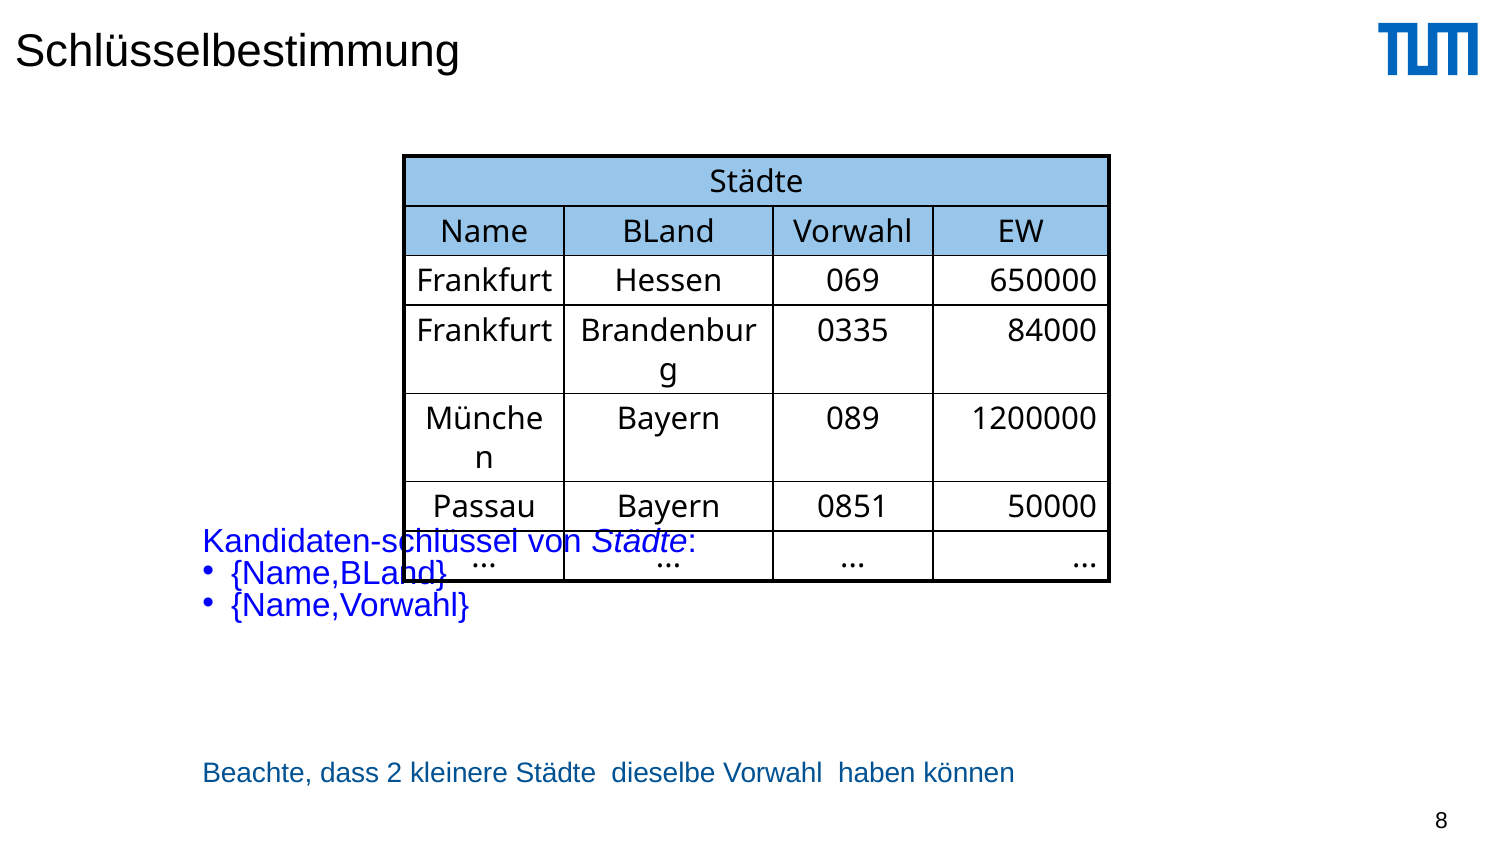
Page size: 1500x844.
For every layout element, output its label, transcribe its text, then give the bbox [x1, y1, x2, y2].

table_cell ... [774, 532, 932, 579]
table_cell 0851 [774, 482, 932, 530]
table_cell Bayern [565, 482, 772, 530]
table_cell ... [565, 532, 772, 579]
table_cell Brandenburg [565, 306, 772, 393]
title Schlüsselbestimmung [0, 0, 1500, 141]
table_cell ... [406, 532, 563, 579]
list Kandidaten-schlüssel von Städte: {Name,BLand} {Name,Vorwahl} Beachte, dass 2 kleinere Städte dieselbe Vorwahl haben können [187, 519, 1313, 844]
slide_number 8 [1111, 796, 1448, 842]
table_cell 069 [774, 256, 932, 304]
table_cell Frankfurt [406, 306, 563, 393]
table_cell 0335 [774, 306, 932, 393]
table_cell Bayern [565, 394, 772, 481]
table_cell ... [934, 532, 1107, 579]
table_cell Hessen [565, 256, 772, 304]
table_cell 1200000 [934, 394, 1107, 481]
table_cell München [406, 394, 563, 481]
table_cell 089 [774, 394, 932, 481]
table_cell 50000 [934, 482, 1107, 530]
table_cell Frankfurt [406, 256, 563, 304]
table_cell EW [934, 207, 1107, 255]
table_cell BLand [565, 207, 772, 255]
table_header Städte [406, 158, 1107, 205]
table_cell Passau [406, 482, 563, 530]
table_cell 650000 [934, 256, 1107, 304]
table_cell Name [406, 207, 563, 255]
table_cell Vorwahl [774, 207, 932, 255]
table_cell 84000 [934, 306, 1107, 393]
